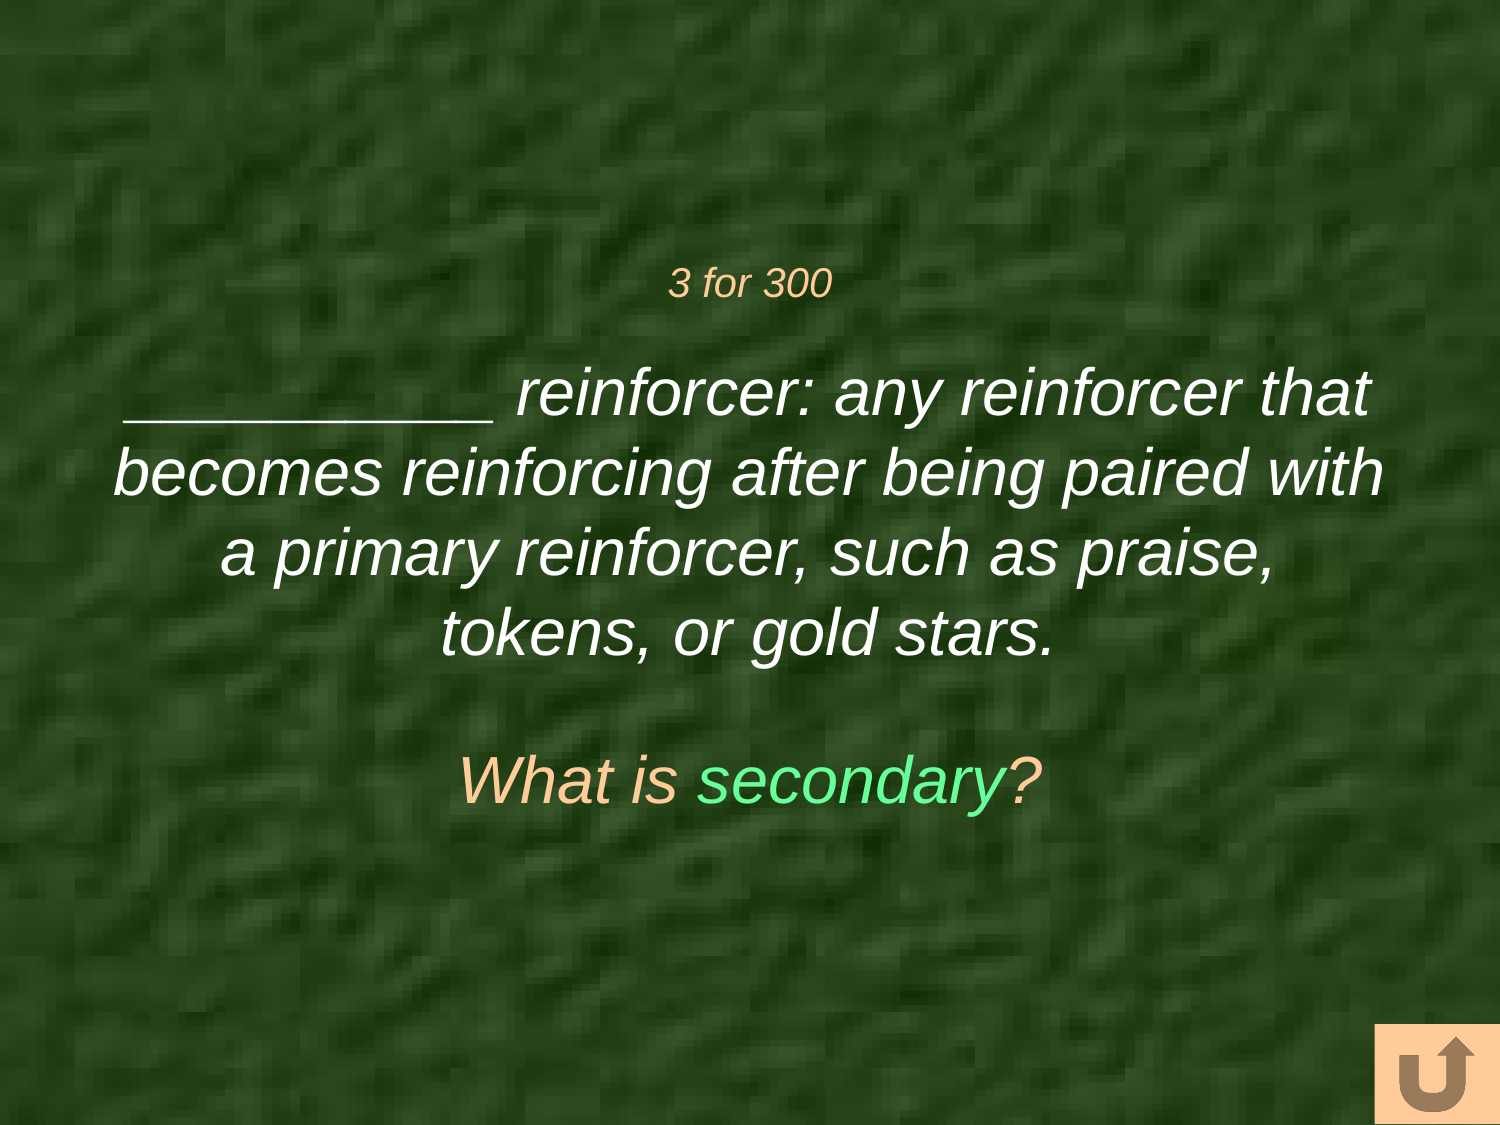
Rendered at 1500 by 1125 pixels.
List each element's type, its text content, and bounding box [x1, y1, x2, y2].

picture [0, 0, 1500, 1125]
text_box [1374, 1024, 1500, 1125]
text_box __________ reinforcer: any reinforcer that becomes reinforcing after being paired with a primary reinforcer, such as praise, tokens, or gold stars. [93, 341, 1407, 677]
title 3 for 300 [593, 249, 907, 313]
text_box What is secondary? [324, 729, 1175, 825]
